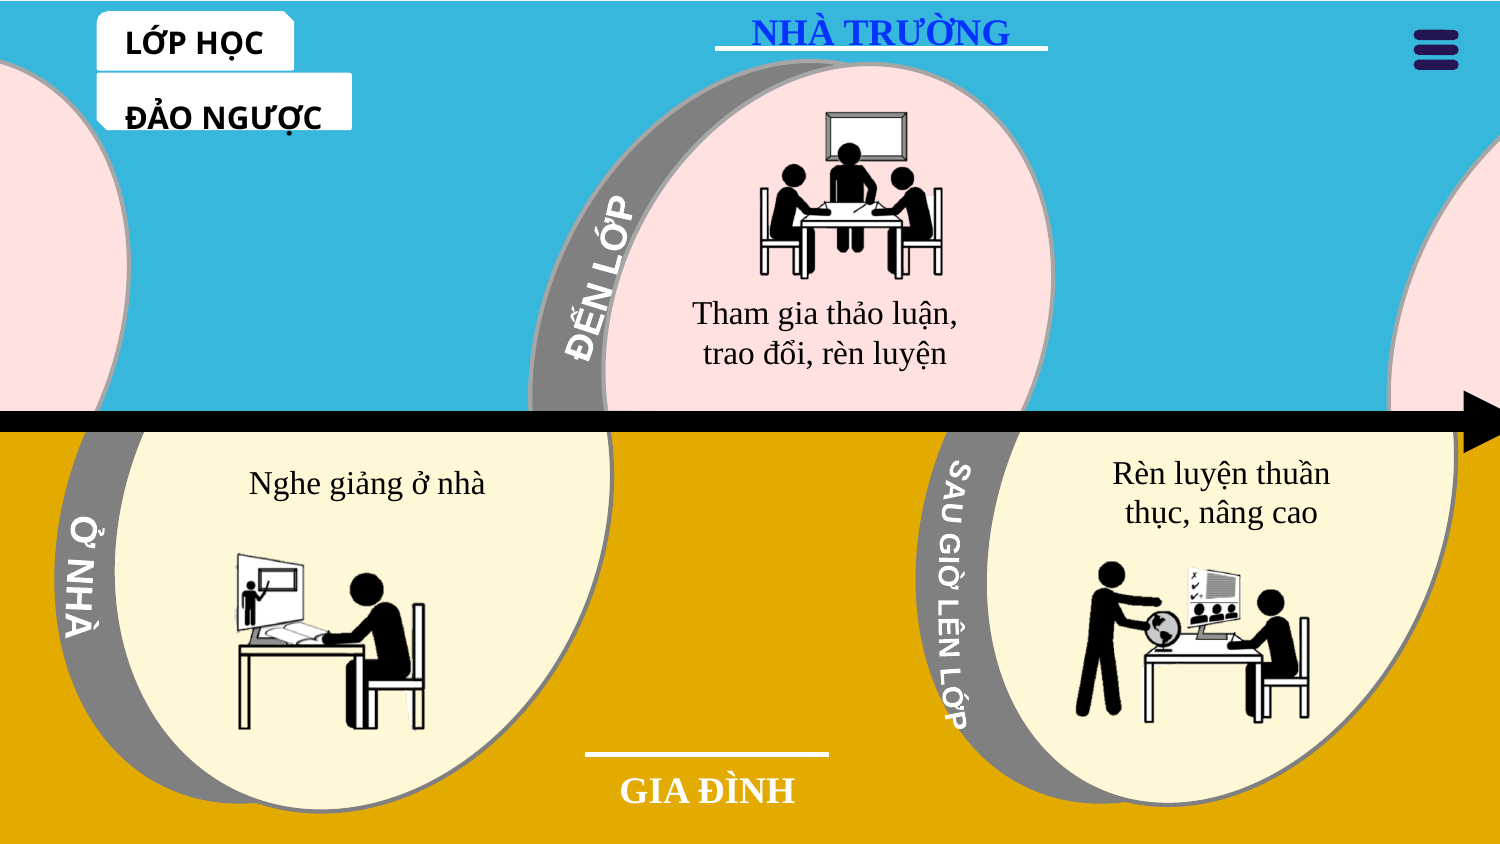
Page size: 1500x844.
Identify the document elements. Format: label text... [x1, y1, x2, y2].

text_box [997, 0, 1500, 411]
text_box [1386, 134, 1500, 411]
picture [722, 96, 990, 292]
picture [172, 507, 512, 756]
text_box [1418, 34, 1454, 69]
text_box Nghe giảng ở nhà [143, 453, 592, 509]
text_box [110, 433, 615, 742]
text_box [189, 764, 467, 814]
text_box [601, 116, 1056, 411]
text_box [0, 59, 132, 411]
text_box Rèn luyện thuần thục, nâng cao [1065, 443, 1378, 538]
picture [1047, 513, 1351, 730]
text_box [54, 433, 255, 804]
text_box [687, 0, 1076, 107]
text_box [915, 433, 1125, 804]
text_box [528, 101, 717, 411]
text_box [0, 433, 1500, 844]
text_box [565, 754, 850, 820]
text_box [982, 433, 1459, 808]
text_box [98, 12, 350, 129]
text_box [0, 0, 685, 411]
text_box Tham gia thảo luận, trao đổi, rèn luyện [668, 284, 982, 379]
